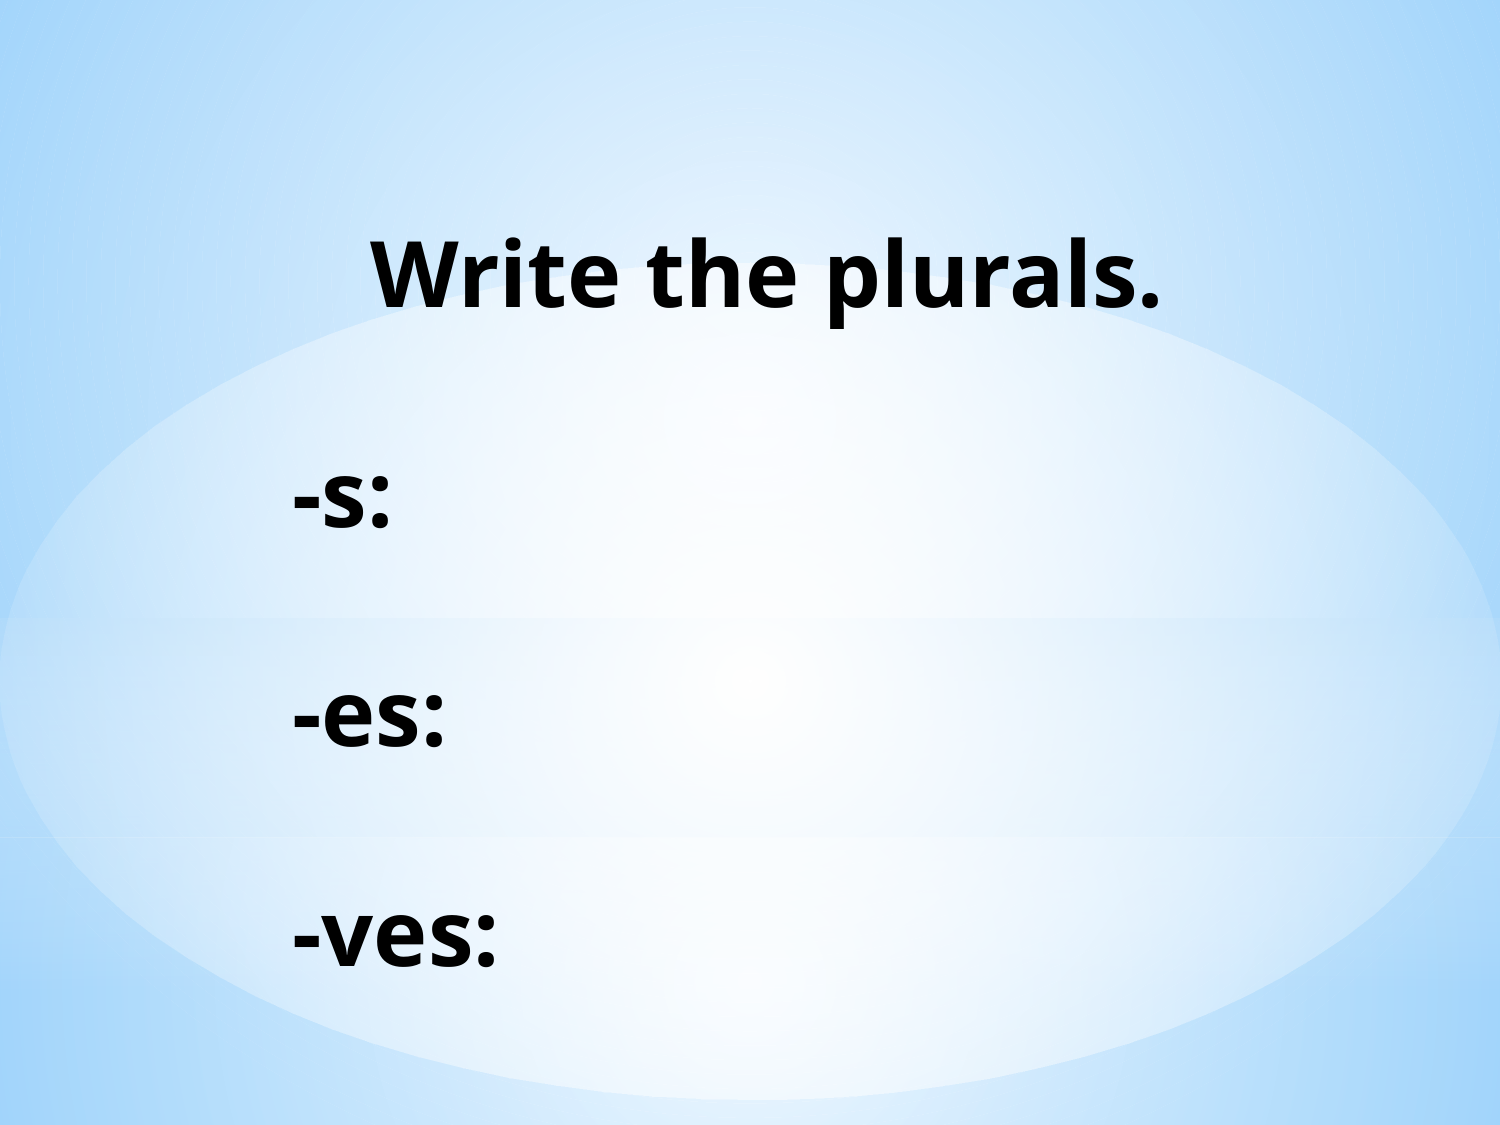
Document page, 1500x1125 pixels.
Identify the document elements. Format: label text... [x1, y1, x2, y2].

text_box Write the plurals. -s: -es: -ves: [277, 208, 1258, 1125]
